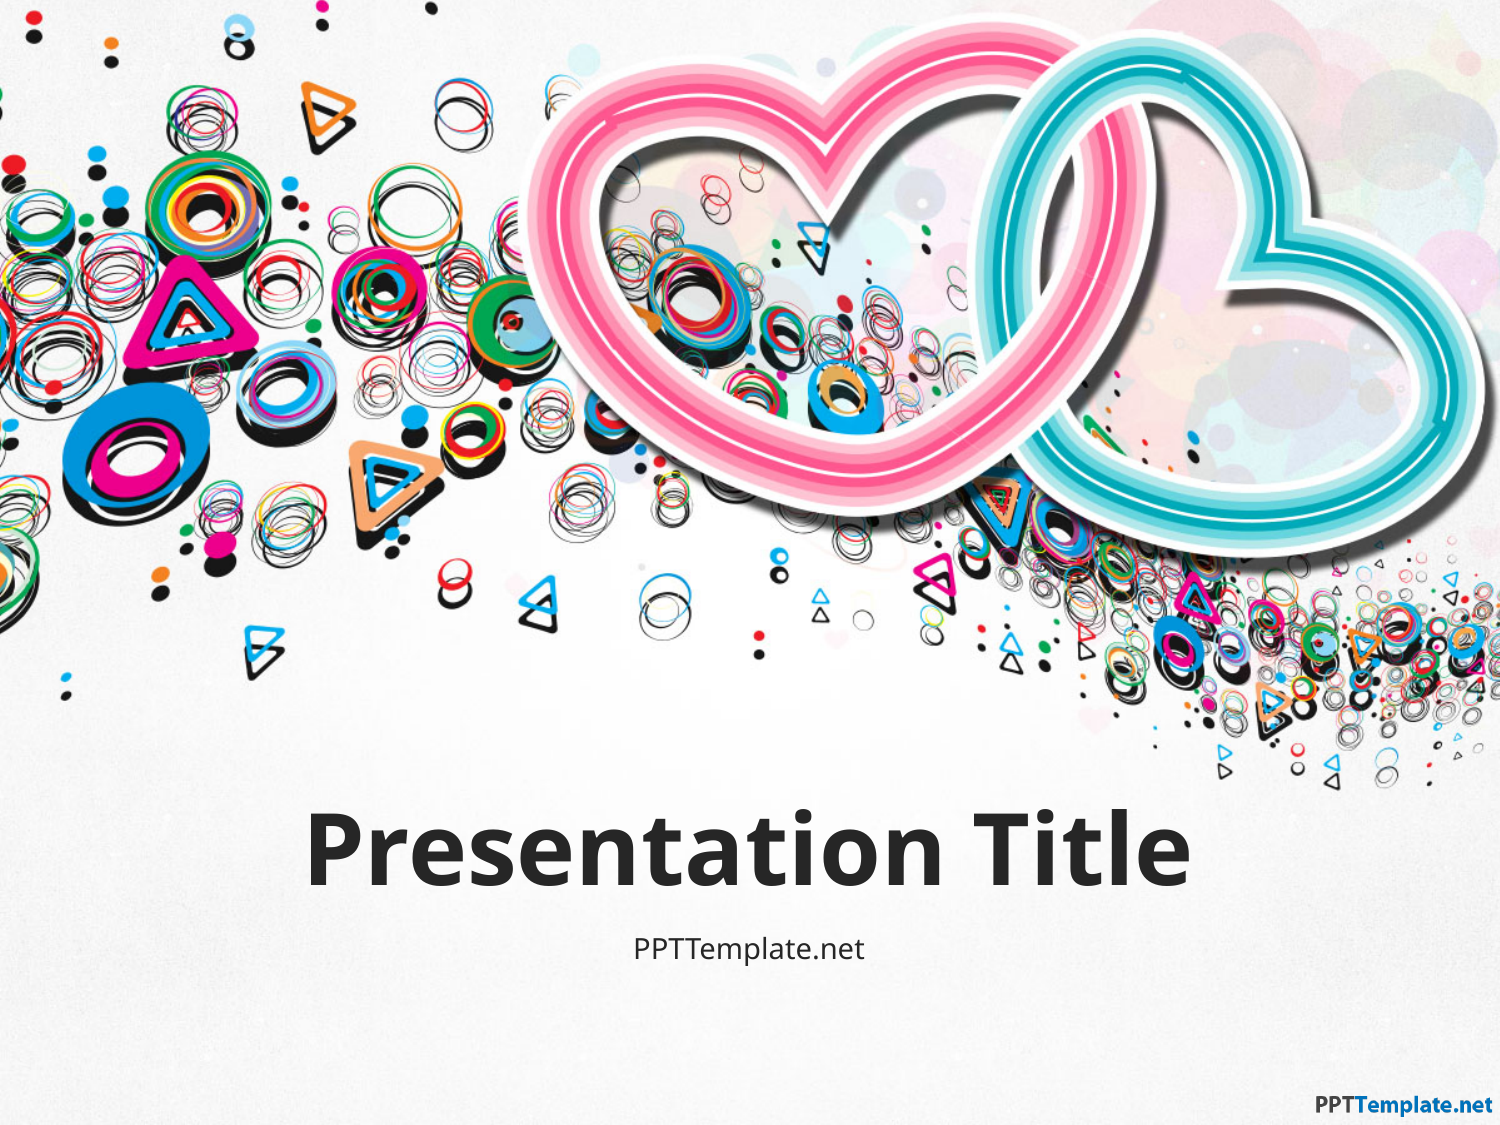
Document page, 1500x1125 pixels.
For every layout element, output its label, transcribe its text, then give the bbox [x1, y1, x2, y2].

picture [0, 0, 1500, 1125]
subtitle PPTTemplate.net [405, 923, 1093, 1050]
title Presentation Title [240, 770, 1257, 919]
